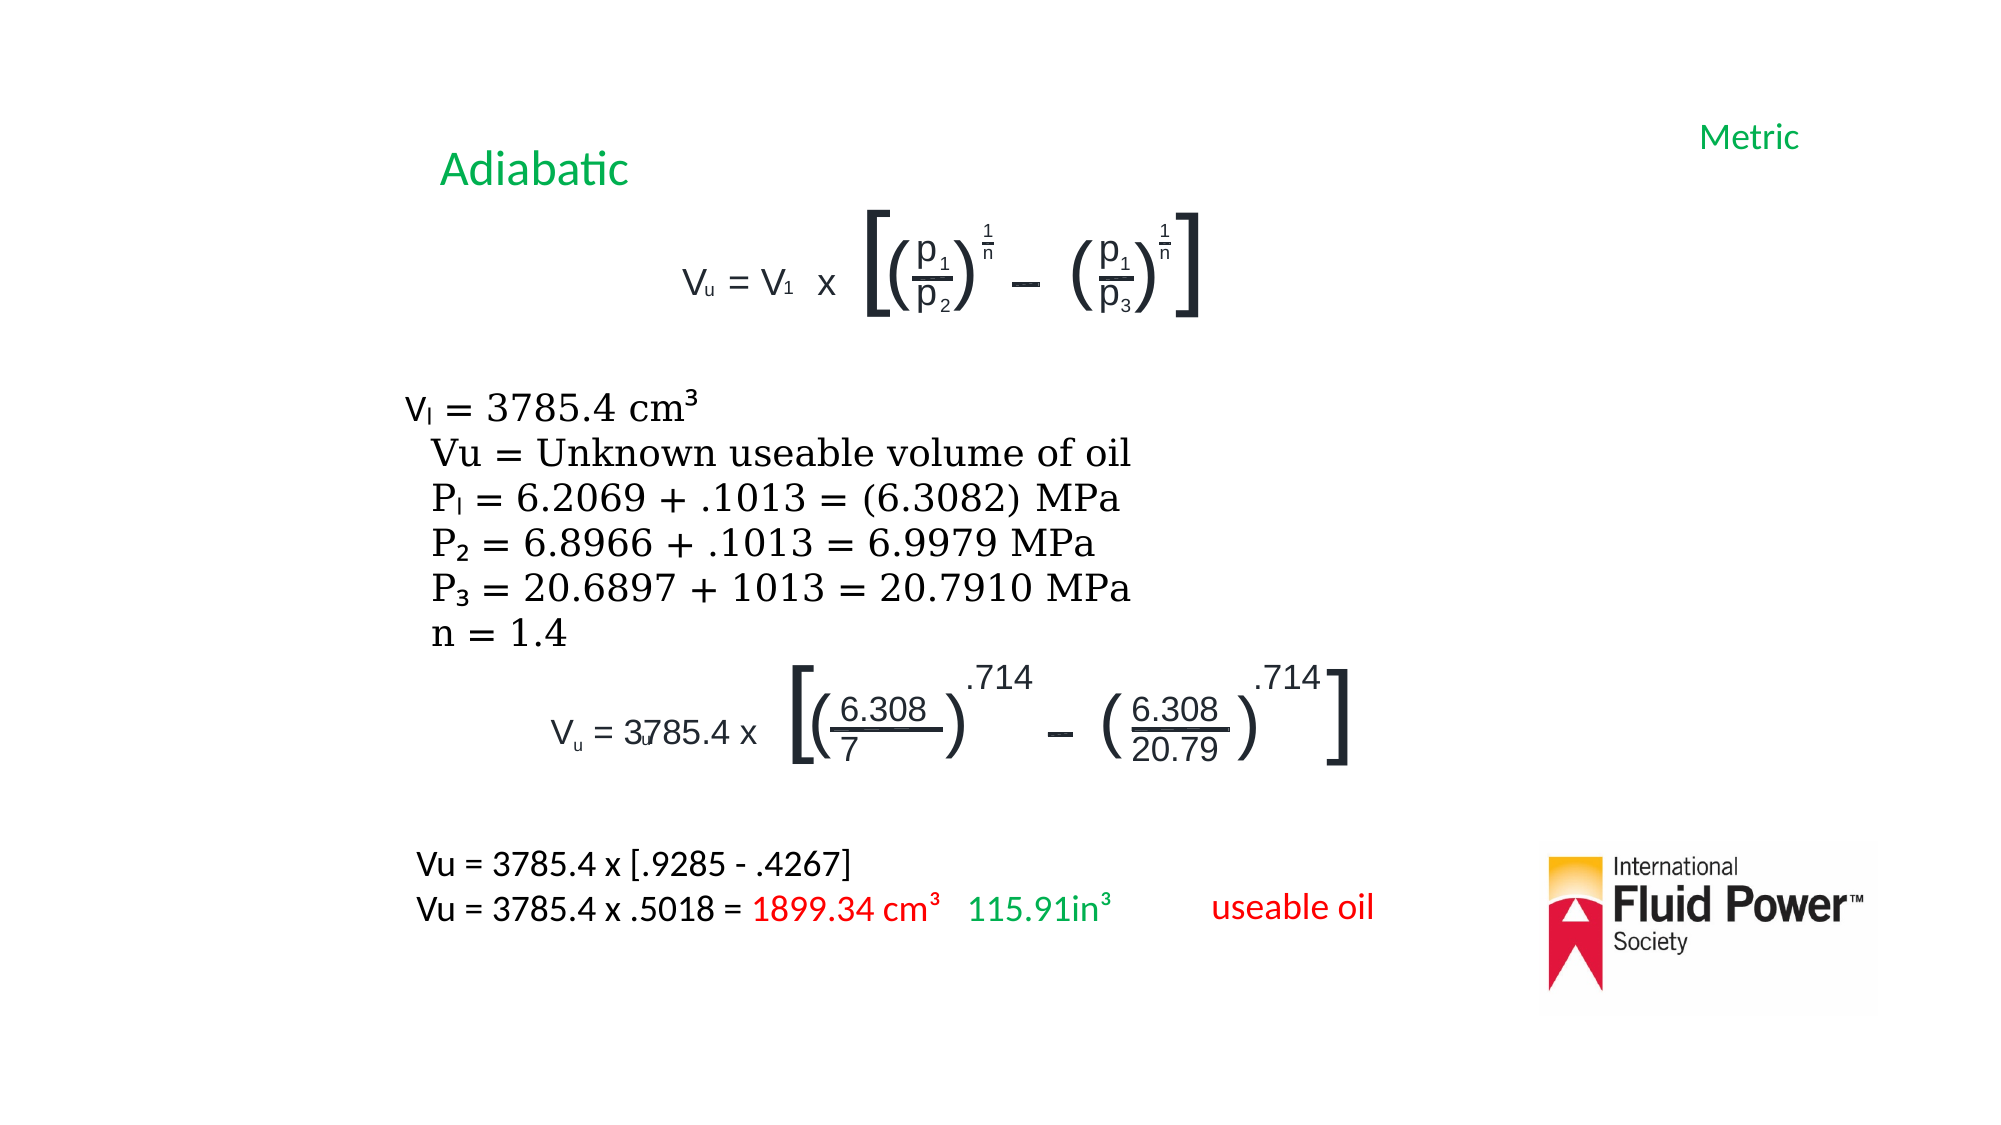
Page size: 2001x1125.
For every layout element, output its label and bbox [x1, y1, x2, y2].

text_box [0, 0, 2000, 1044]
